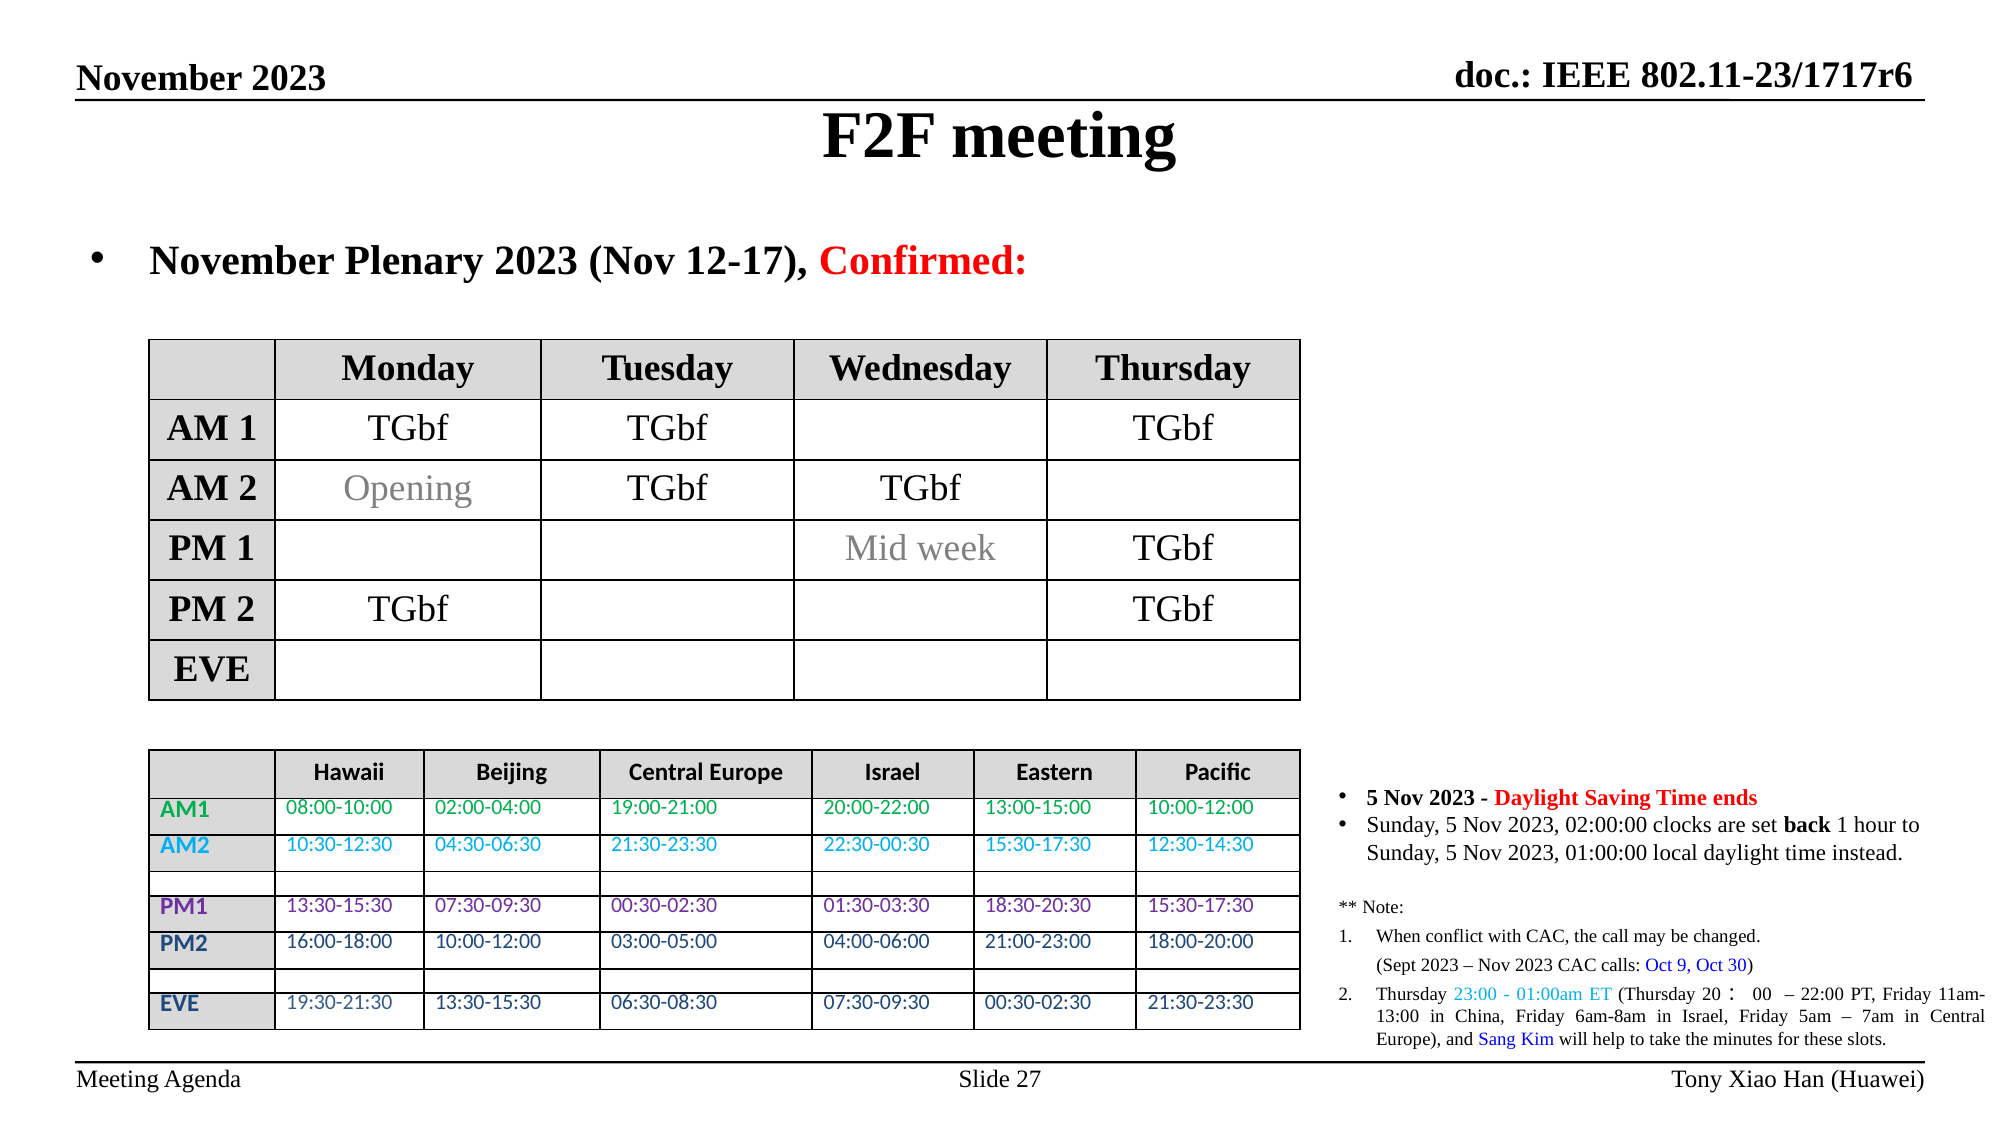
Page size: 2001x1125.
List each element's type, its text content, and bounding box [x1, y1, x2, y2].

table_cell 10:00-12:00 [1137, 799, 1299, 834]
table_cell [276, 970, 423, 992]
table_cell 21:30-23:30 [601, 836, 811, 871]
table_cell TGbf [542, 461, 793, 519]
table_cell [975, 970, 1135, 992]
table_header [150, 751, 274, 798]
table_cell 18:30-20:30 [975, 897, 1135, 931]
table_cell 15:30-17:30 [1137, 897, 1299, 931]
table_cell [795, 641, 1046, 699]
table_cell 03:00-05:00 [601, 933, 811, 968]
table_cell [795, 400, 1046, 459]
table_cell 19:00-21:00 [601, 799, 811, 834]
table_cell TGbf [276, 400, 540, 459]
table_cell 15:30-17:30 [975, 836, 1135, 871]
table_cell [1137, 970, 1299, 992]
table_cell [1048, 461, 1299, 519]
text_box F2F meeting [0, 87, 2000, 175]
table_cell [150, 872, 274, 895]
table_cell EVE [150, 994, 274, 1029]
table_cell [813, 970, 973, 992]
table_cell [542, 521, 793, 579]
table_header Eastern [975, 751, 1135, 798]
table_cell PM2 [150, 933, 274, 968]
table_cell 13:30-15:30 [276, 897, 423, 931]
table_cell TGbf [542, 400, 793, 459]
table_cell 07:30-09:30 [813, 994, 973, 1029]
table_header Wednesday [795, 340, 1046, 399]
table_cell AM 1 [150, 400, 274, 459]
table_cell 07:30-09:30 [425, 897, 599, 931]
table_cell 06:30-08:30 [601, 994, 811, 1029]
table_cell TGbf [1048, 581, 1299, 639]
table_cell TGbf [1048, 400, 1299, 459]
table_cell 04:30-06:30 [425, 836, 599, 871]
table_cell [150, 970, 274, 992]
table_cell [975, 872, 1135, 895]
table_header Pacific [1137, 751, 1299, 798]
table_cell [1137, 872, 1299, 895]
text_box ** Note: When conflict with CAC, the call may be changed. (Sept 2023 – Nov 2023 CAC calls: Oct 9, Oct 30) Thursday 23:00 - 01:00am ET (Thursday 20：00 – 22:00 PT, Friday 11am-13:00 in China, Friday 6am-8am in Israel, Friday 5am – 7am in Central Europe), and Sang Kim will help to take the minutes for these slots. [1323, 887, 2000, 1057]
table_cell 13:30-15:30 [425, 994, 599, 1029]
table_header [150, 340, 274, 399]
table_cell PM 1 [150, 521, 274, 579]
table_cell [425, 970, 599, 992]
table_cell TGbf [1048, 521, 1299, 579]
table_cell [795, 581, 1046, 639]
table_cell PM1 [150, 897, 274, 931]
text_box November Plenary 2023 (Nov 12-17), Confirmed: [75, 224, 1150, 363]
table_cell TGbf [795, 461, 1046, 519]
table_cell Opening [276, 461, 540, 519]
table_cell AM2 [150, 836, 274, 871]
table_header Thursday [1048, 340, 1299, 399]
table_cell Mid week [795, 521, 1046, 579]
table_cell 10:30-12:30 [276, 836, 423, 871]
table_header Israel [813, 751, 973, 798]
table_header Central Europe [601, 751, 811, 798]
table_cell 21:00-23:00 [975, 933, 1135, 968]
table_header Hawaii [276, 751, 423, 798]
table_cell [276, 872, 423, 895]
table_cell 04:00-06:00 [813, 933, 973, 968]
table_cell [542, 581, 793, 639]
table_cell PM 2 [150, 581, 274, 639]
table_header Beijing [425, 751, 599, 798]
table_cell AM 2 [150, 461, 274, 519]
table_cell 10:00-12:00 [425, 933, 599, 968]
table_cell 00:30-02:30 [601, 897, 811, 931]
table_cell TGbf [276, 581, 540, 639]
table_cell 08:00-10:00 [276, 799, 423, 834]
table_cell [425, 872, 599, 895]
table_cell 20:00-22:00 [813, 799, 973, 834]
table_cell 02:00-04:00 [425, 799, 599, 834]
table_cell [1048, 641, 1299, 699]
table_cell 22:30-00:30 [813, 836, 973, 871]
table_cell [601, 970, 811, 992]
table_cell [601, 872, 811, 895]
table_cell 00:30-02:30 [975, 994, 1135, 1029]
table_header Monday [276, 340, 540, 399]
table_cell [276, 521, 540, 579]
table_cell [813, 872, 973, 895]
table_header Tuesday [542, 340, 793, 399]
table_cell AM1 [150, 799, 274, 834]
table_cell [542, 641, 793, 699]
table_cell 19:30-21:30 [276, 994, 423, 1029]
table_cell 12:30-14:30 [1137, 836, 1299, 871]
table_cell 21:30-23:30 [1137, 994, 1299, 1029]
text_box 5 Nov 2023 - Daylight Saving Time ends Sunday, 5 Nov 2023, 02:00:00 clocks are set back 1 hour to Sunday, 5 Nov 2023, 01:00:00 local daylight time instead. [1323, 774, 1947, 873]
table_cell [276, 641, 540, 699]
table_cell 13:00-15:00 [975, 799, 1135, 834]
table_cell 16:00-18:00 [276, 933, 423, 968]
table_cell EVE [150, 641, 274, 699]
table_cell 01:30-03:30 [813, 897, 973, 931]
table_cell 18:00-20:00 [1137, 933, 1299, 968]
